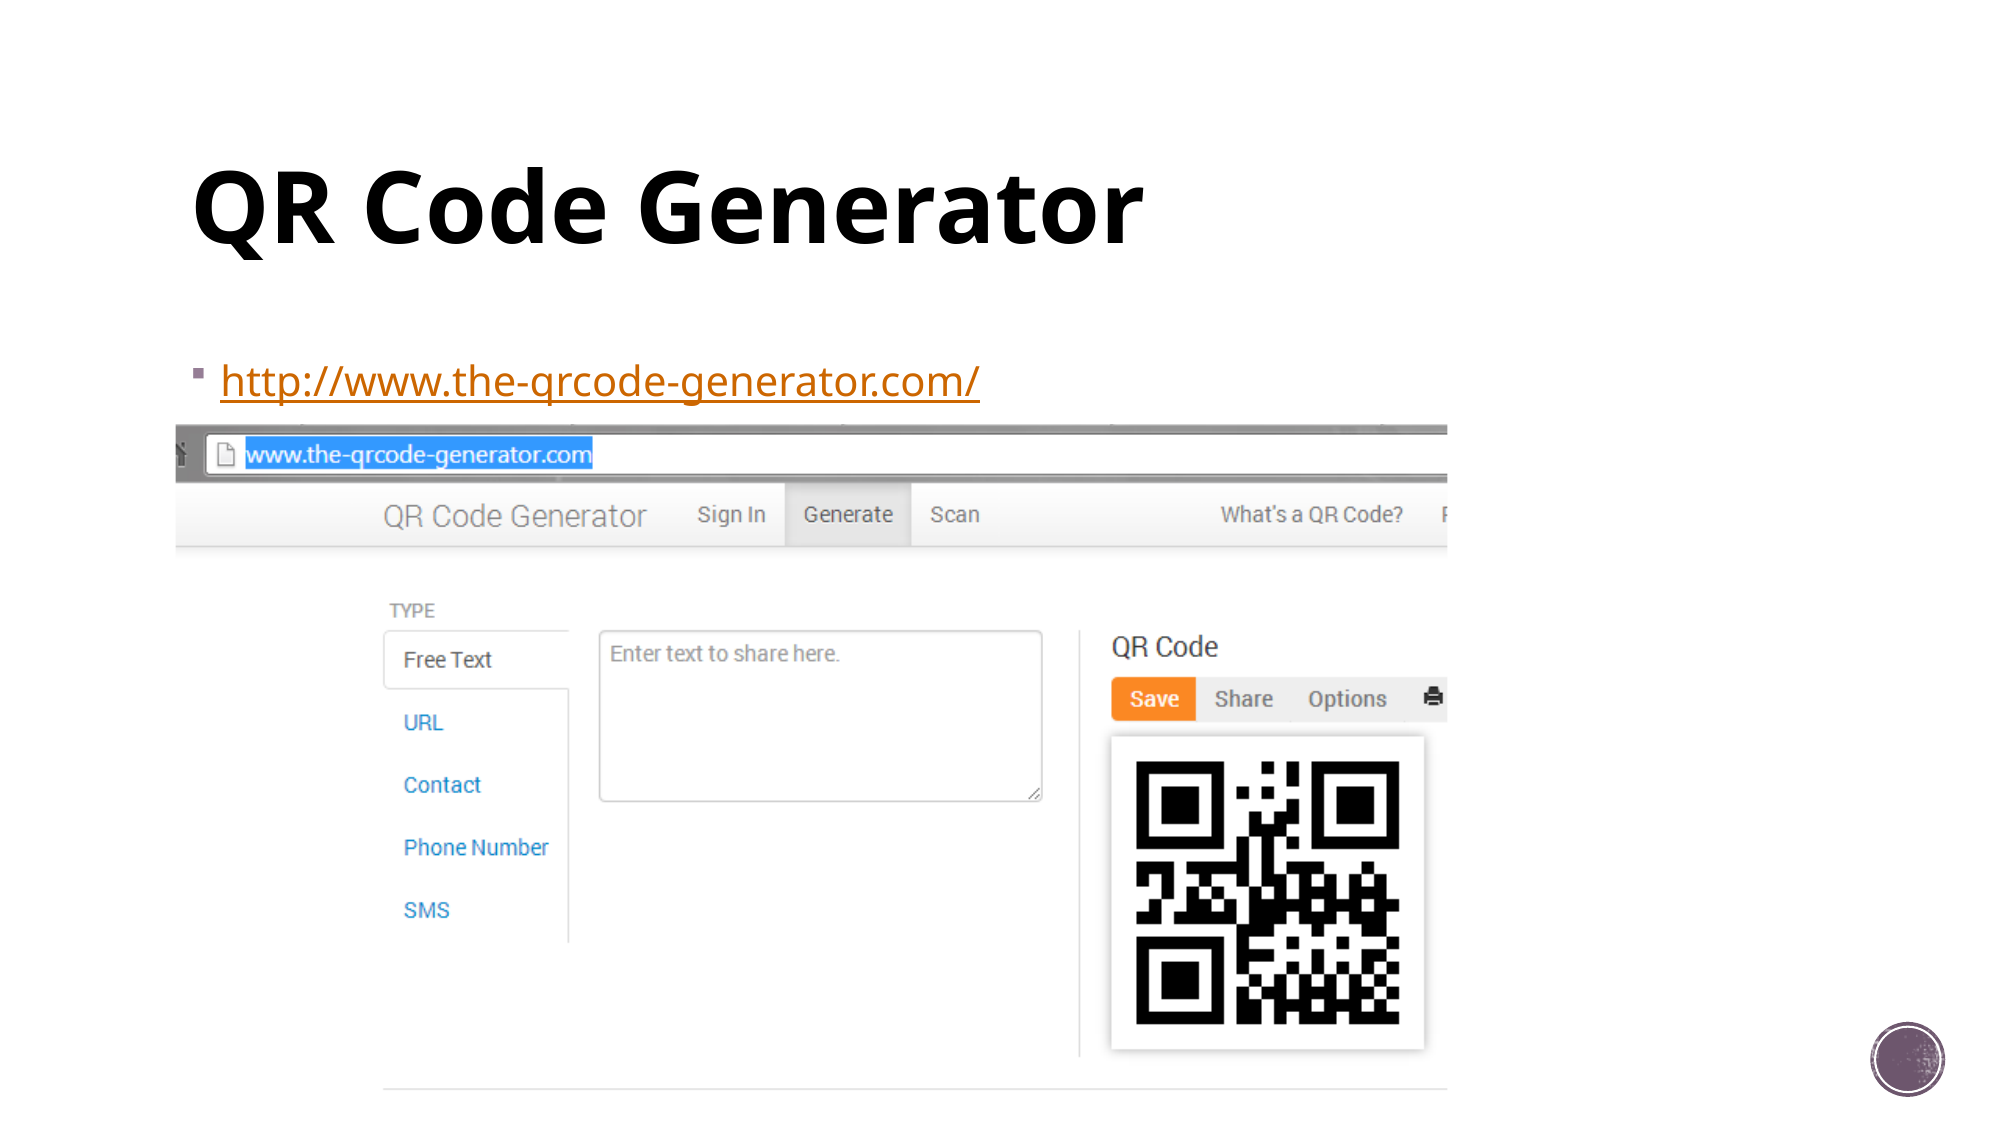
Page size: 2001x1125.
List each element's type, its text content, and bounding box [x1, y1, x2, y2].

list http://www.the-qrcode-generator.com/ [175, 348, 1826, 1013]
title QR Code Generator [175, 79, 1826, 344]
picture [175, 424, 1448, 1125]
